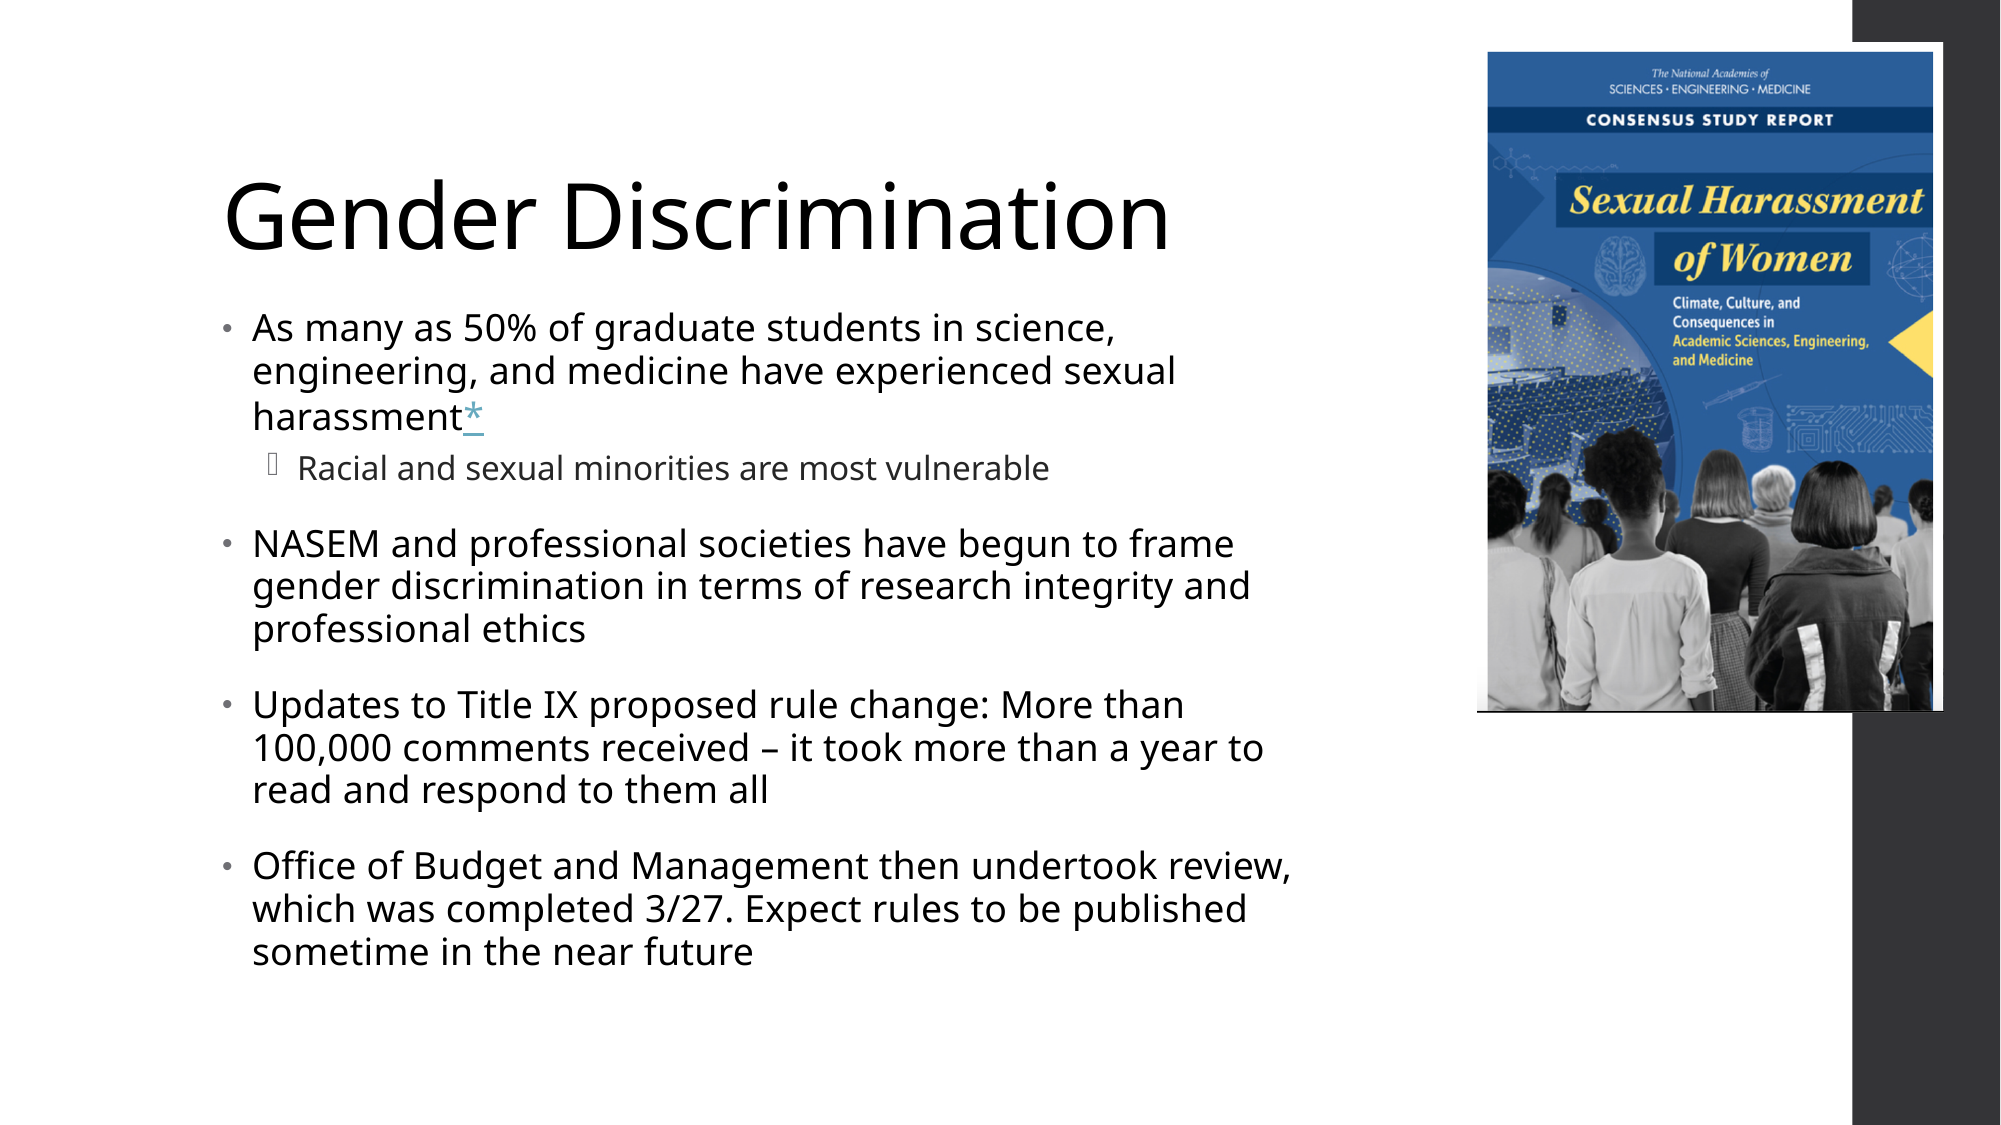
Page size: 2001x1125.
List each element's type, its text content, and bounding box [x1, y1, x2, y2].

title Gender Discrimination [206, 60, 1470, 278]
picture [1477, 41, 1944, 713]
list As many as 50% of graduate students in science, engineering, and medicine have experienced sexual harassment* Racial and sexual minorities are most vulnerable NASEM and professional societies have begun to frame gender discrimination in terms of research integrity and professional ethics Updates to Title IX proposed rule change: More than 100,000 comments received – it took more than a year to read and respond to them all Office of Budget and Management then undertook review, which was completed 3/27. Expect rules to be published sometime in the near future [206, 299, 1348, 1014]
